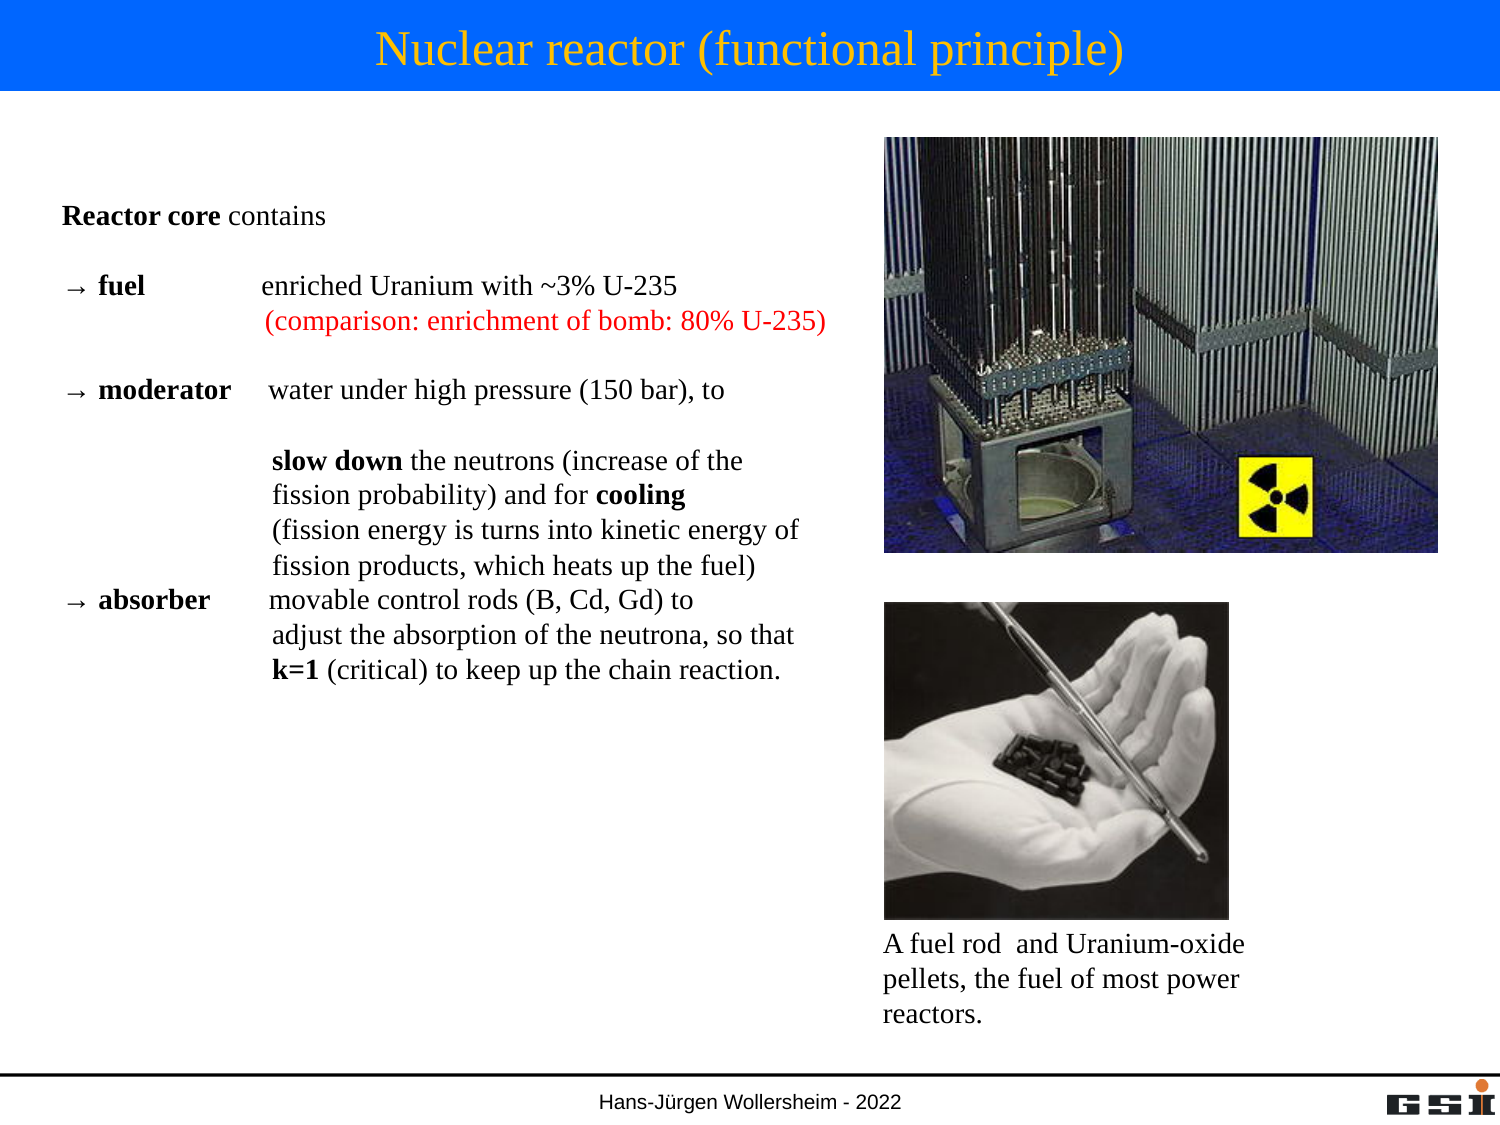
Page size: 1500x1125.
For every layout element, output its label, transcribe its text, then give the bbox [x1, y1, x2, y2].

picture [884, 136, 1438, 554]
title Nuclear reactor (functional principle) [0, 0, 1500, 91]
picture [1387, 1079, 1495, 1115]
text_box A fuel rod and Uranium-oxide pellets, the fuel of most power reactors. [868, 916, 1265, 1037]
picture [884, 601, 1229, 920]
text_box Reactor core contains → fuel enriched Uranium with ~3% U-235 (comparison: enrichment of bomb: 80% U-235) → moderator water under high pressure (150 bar), to slow down the neutrons (increase of the fission probability) and for cooling (fission energy is turns into kinetic energy of fission products, which heats up the fuel) → absorber movable control rods (B, Cd, Gd) to adjust the absorption of the neutrona, so that k=1 (critical) to keep up the chain reaction. [47, 188, 880, 693]
